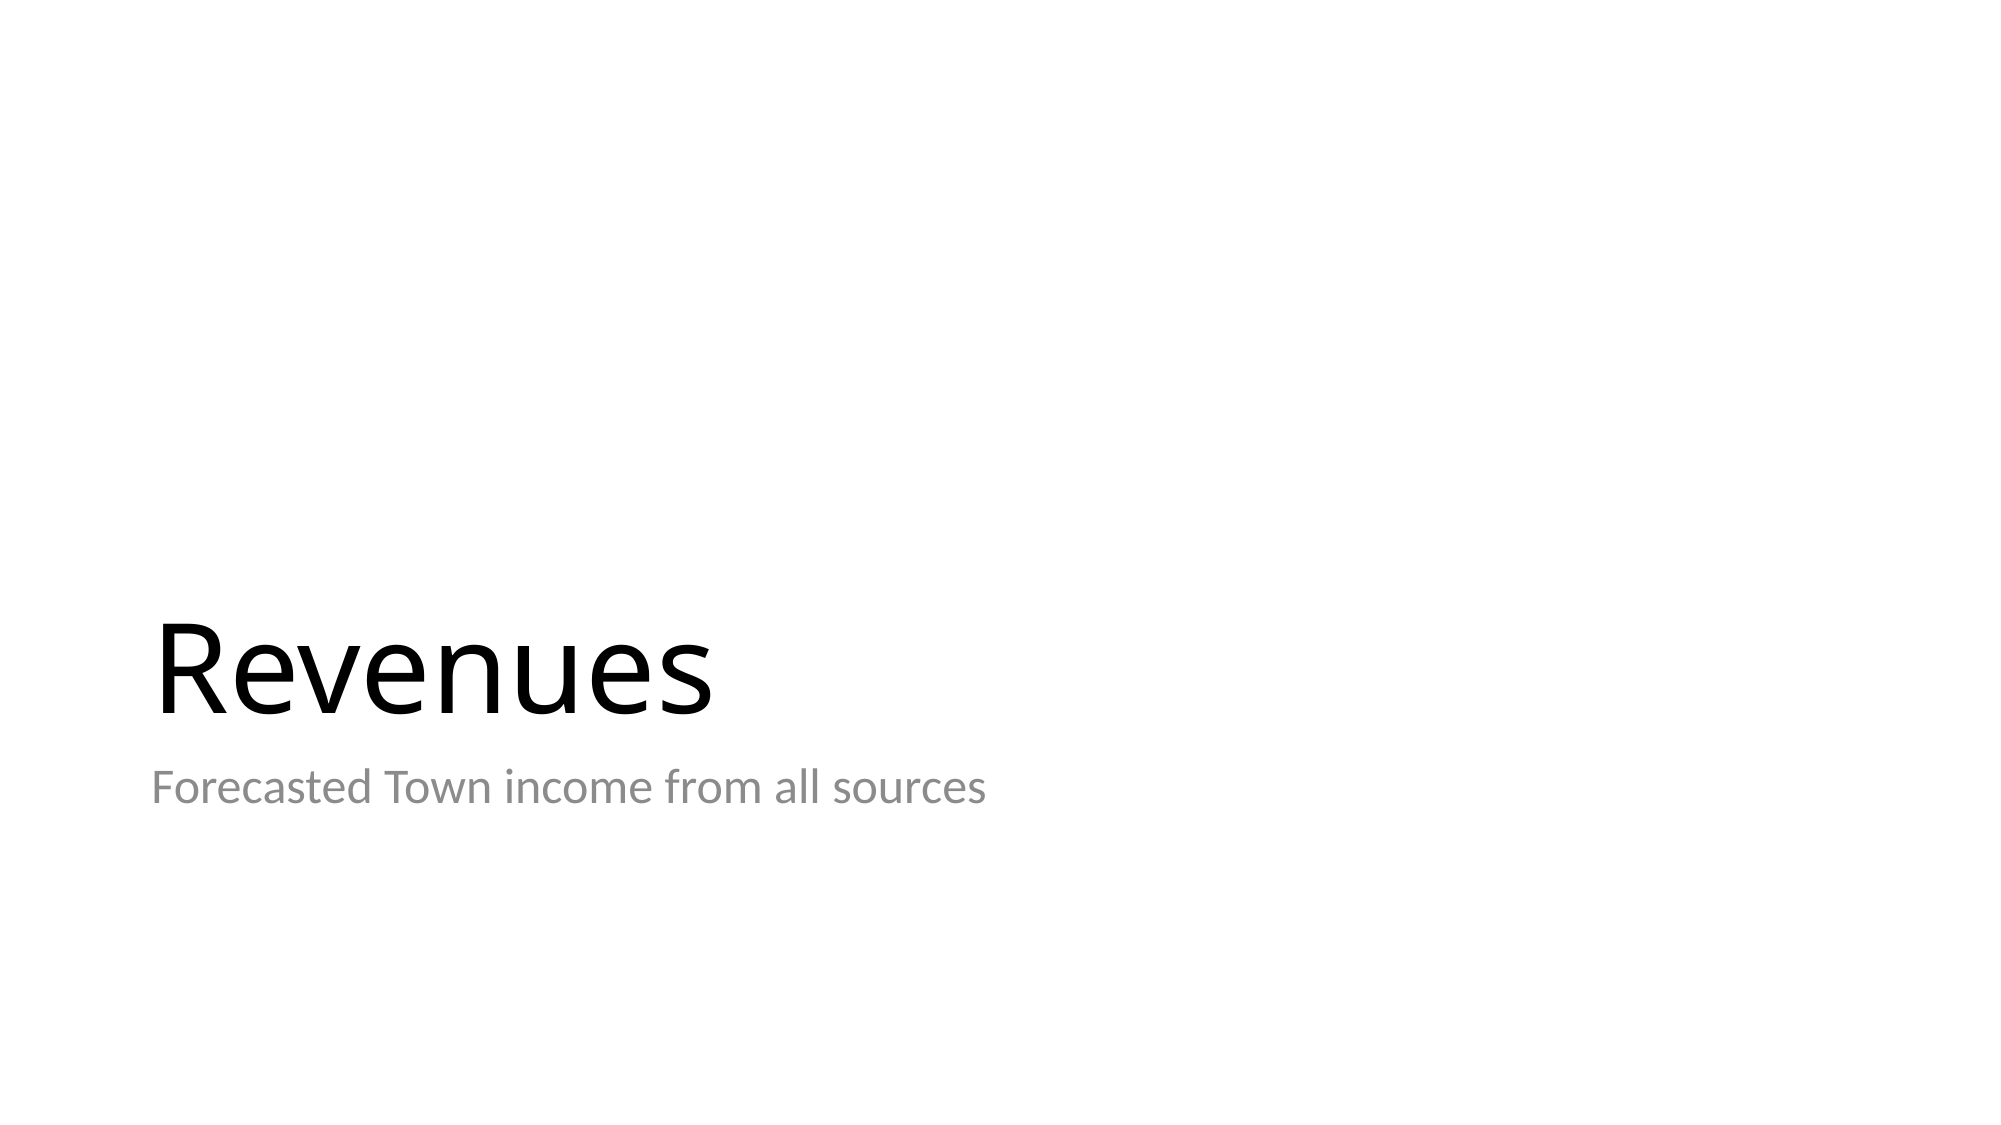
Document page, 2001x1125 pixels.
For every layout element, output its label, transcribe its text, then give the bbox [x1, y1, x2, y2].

title Revenues [136, 280, 1862, 749]
list Forecasted Town income from all sources [136, 752, 1862, 999]
